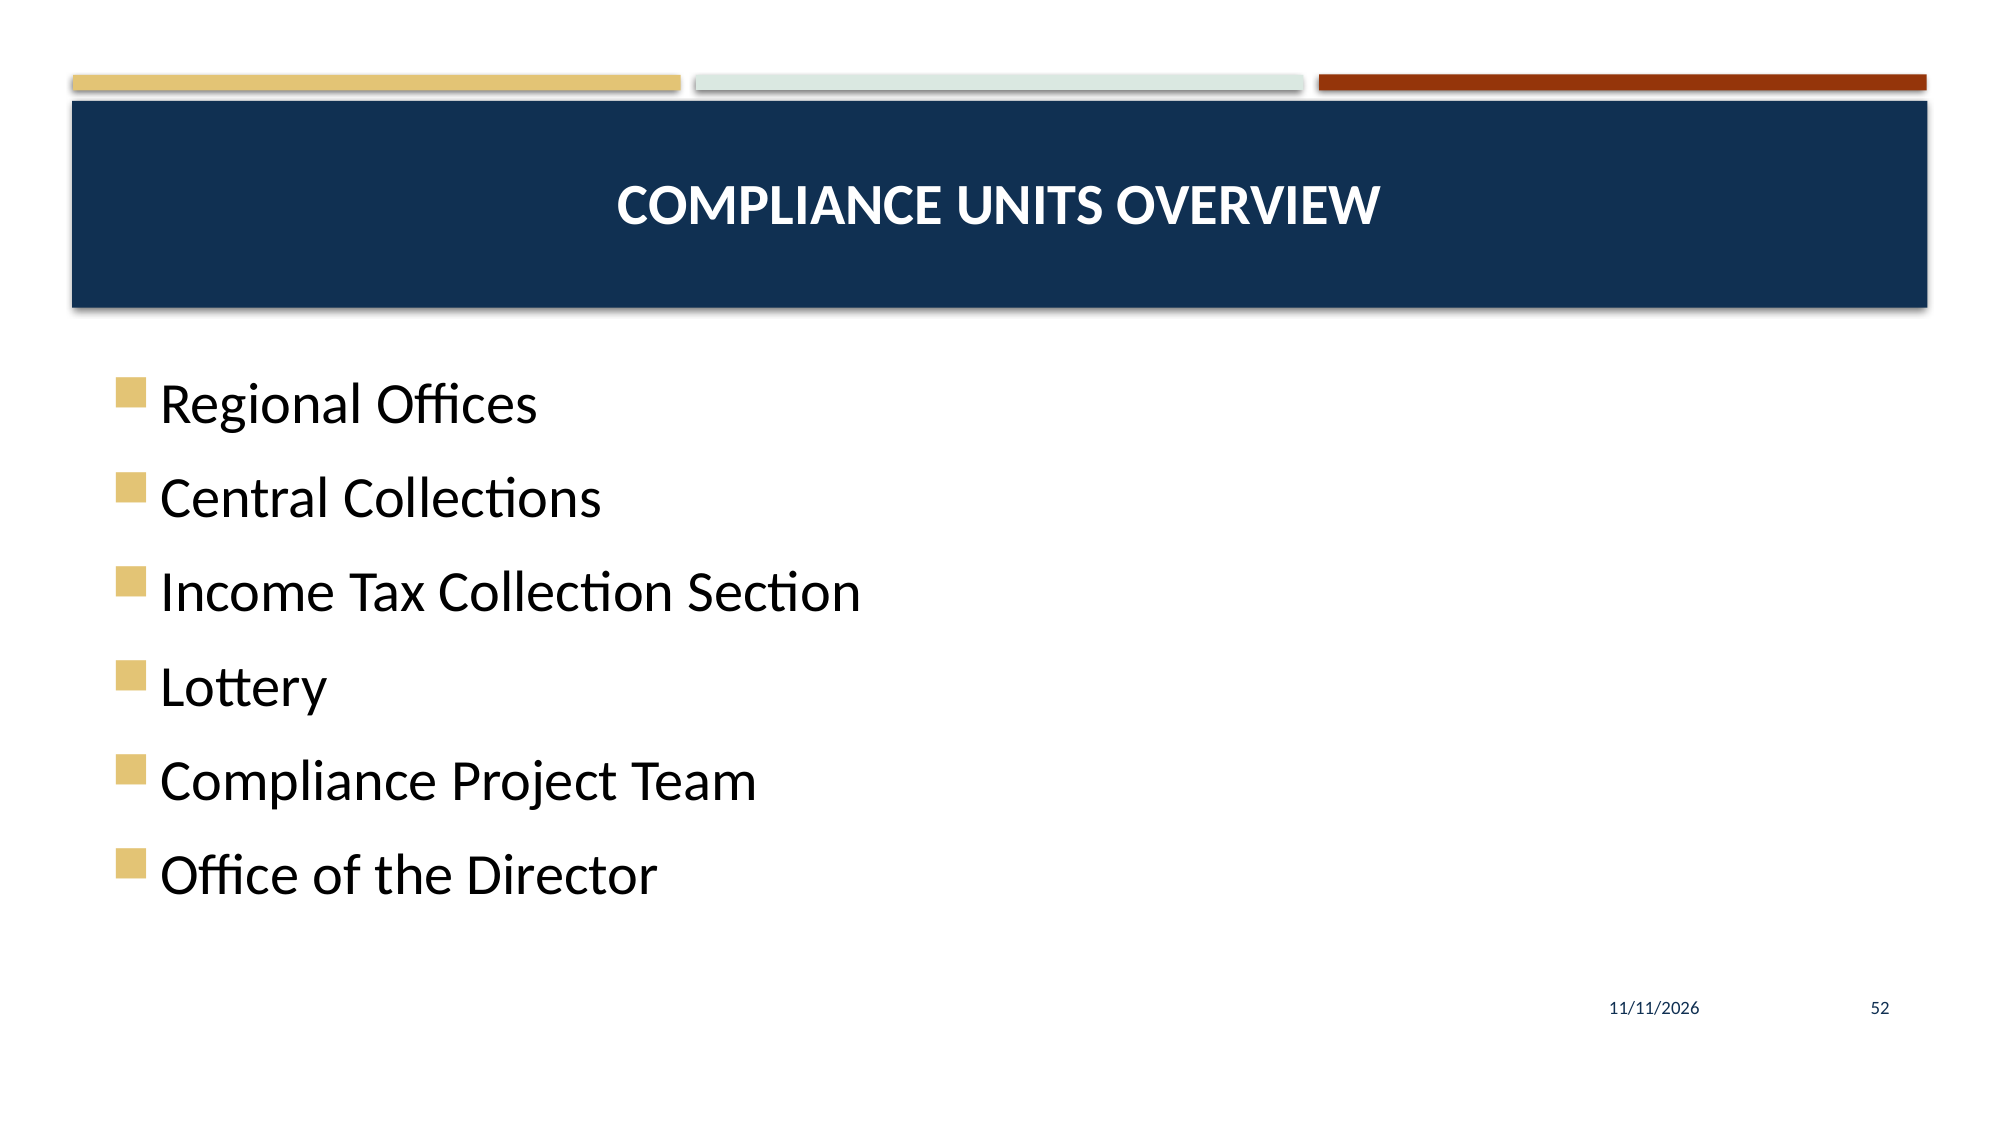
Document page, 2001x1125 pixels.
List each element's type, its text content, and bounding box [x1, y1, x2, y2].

title Compliance Units Overview [95, 120, 1905, 282]
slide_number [1247, 977, 1715, 1037]
slide_number 52 [1732, 977, 1905, 1037]
list Regional Offices Central Collections Income Tax Collection Section Lottery Compliance Project Team Office of the Director [95, 357, 1905, 962]
